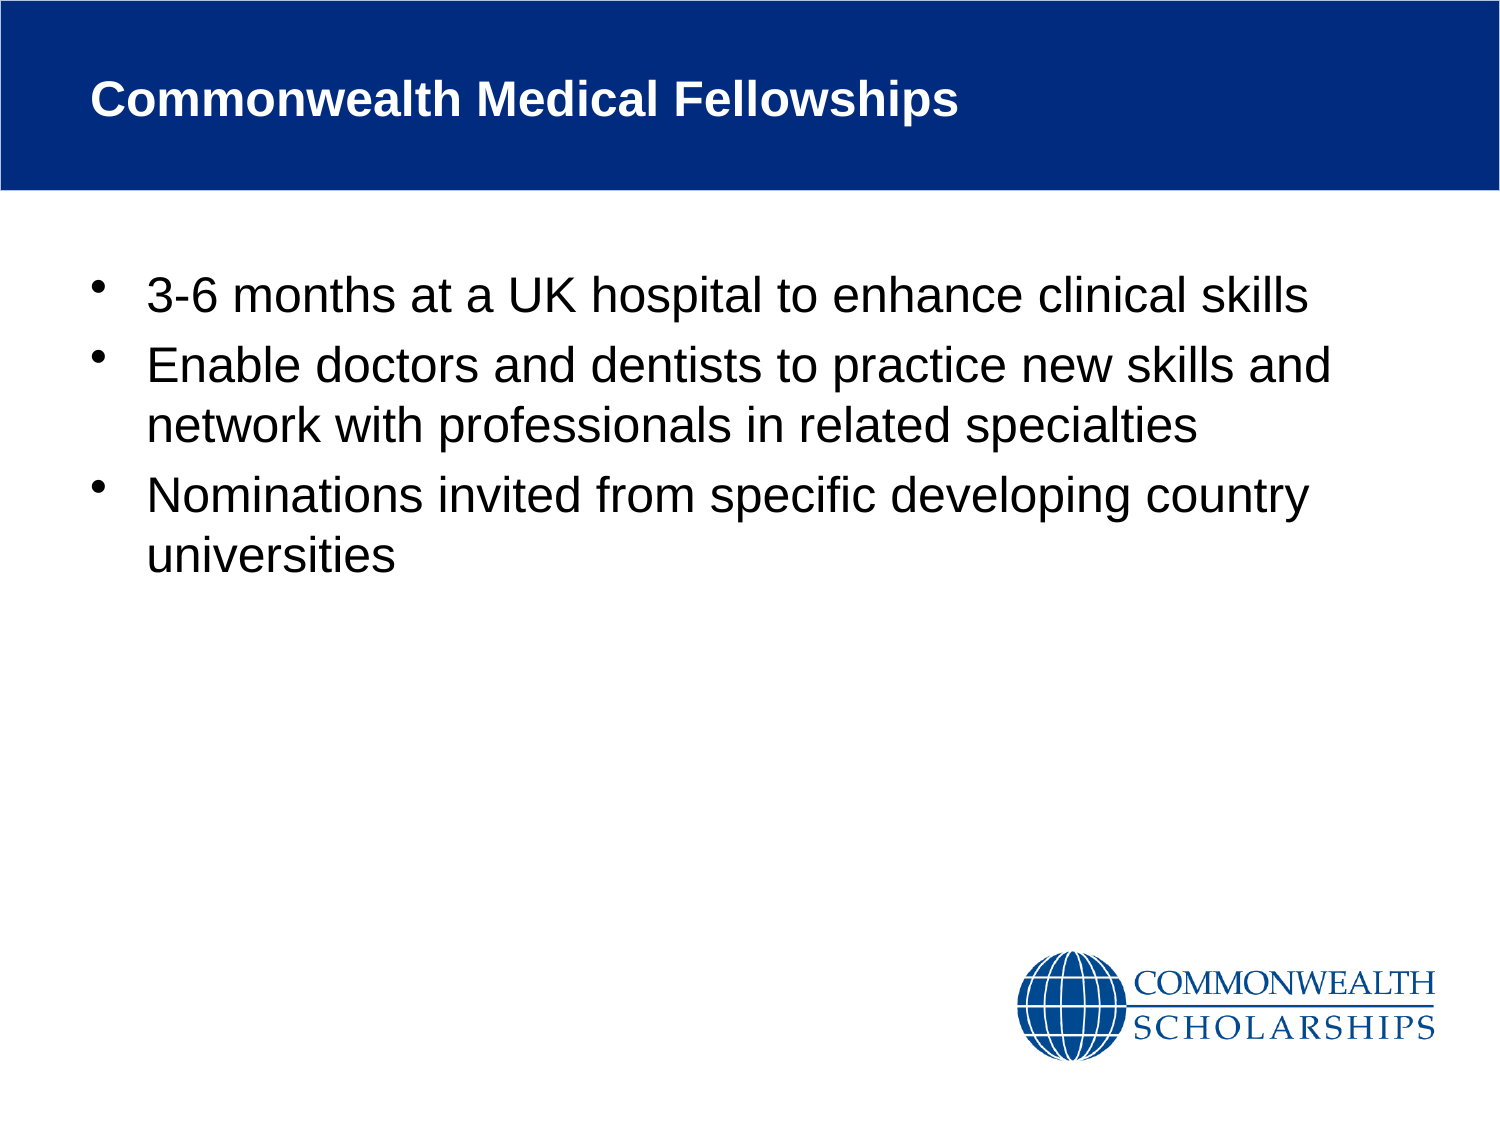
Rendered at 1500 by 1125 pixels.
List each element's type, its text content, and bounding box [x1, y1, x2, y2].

list 3-6 months at a UK hospital to enhance clinical skills Enable doctors and dentists to practice new skills and network with professionals in related specialties Nominations invited from specific developing country universities [75, 255, 1436, 923]
title Commonwealth Medical Fellowships [75, 31, 1406, 161]
picture [1015, 949, 1435, 1063]
